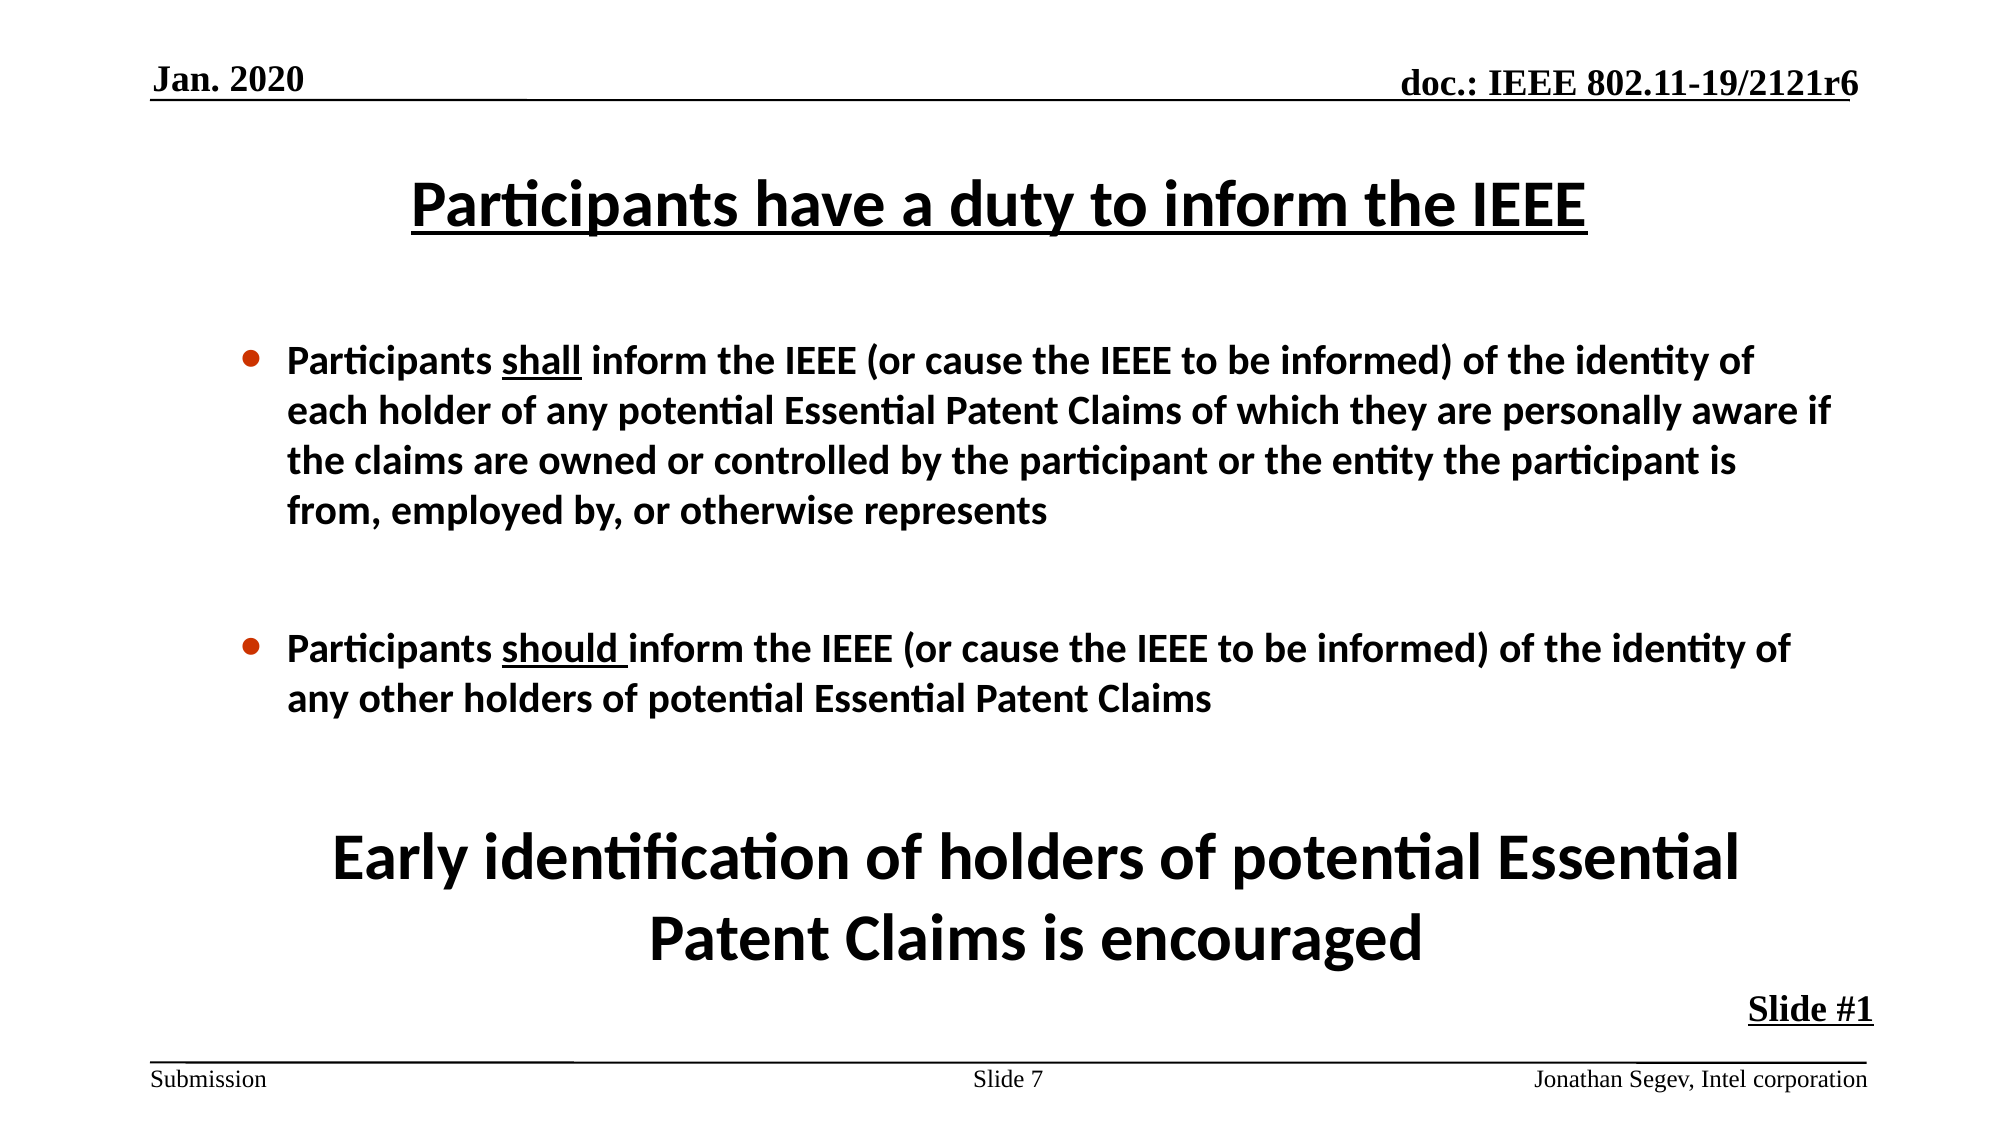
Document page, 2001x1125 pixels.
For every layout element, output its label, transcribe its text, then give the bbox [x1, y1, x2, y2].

footer Jonathan Segev, Intel corporation [1171, 1061, 1869, 1093]
title Participants have a duty to inform the IEEE [149, 112, 1850, 288]
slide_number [152, 54, 563, 100]
slide_number Slide 7 [950, 1061, 1067, 1123]
list Participants shall inform the IEEE (or cause the IEEE to be informed) of the identity of each holder of any potential Essential Patent Claims of which they are personally aware if the claims are owned or controlled by the participant or the entity the participant is from, employed by, or otherwise represents Participants should inform the IEEE (or cause the IEEE to be informed) of the identity of any other holders of potential Essential Patent Claims Early identification of holders of potential Essential Patent Claims is encouraged [149, 324, 1850, 1000]
text_box Slide #1 [1733, 976, 1890, 1037]
